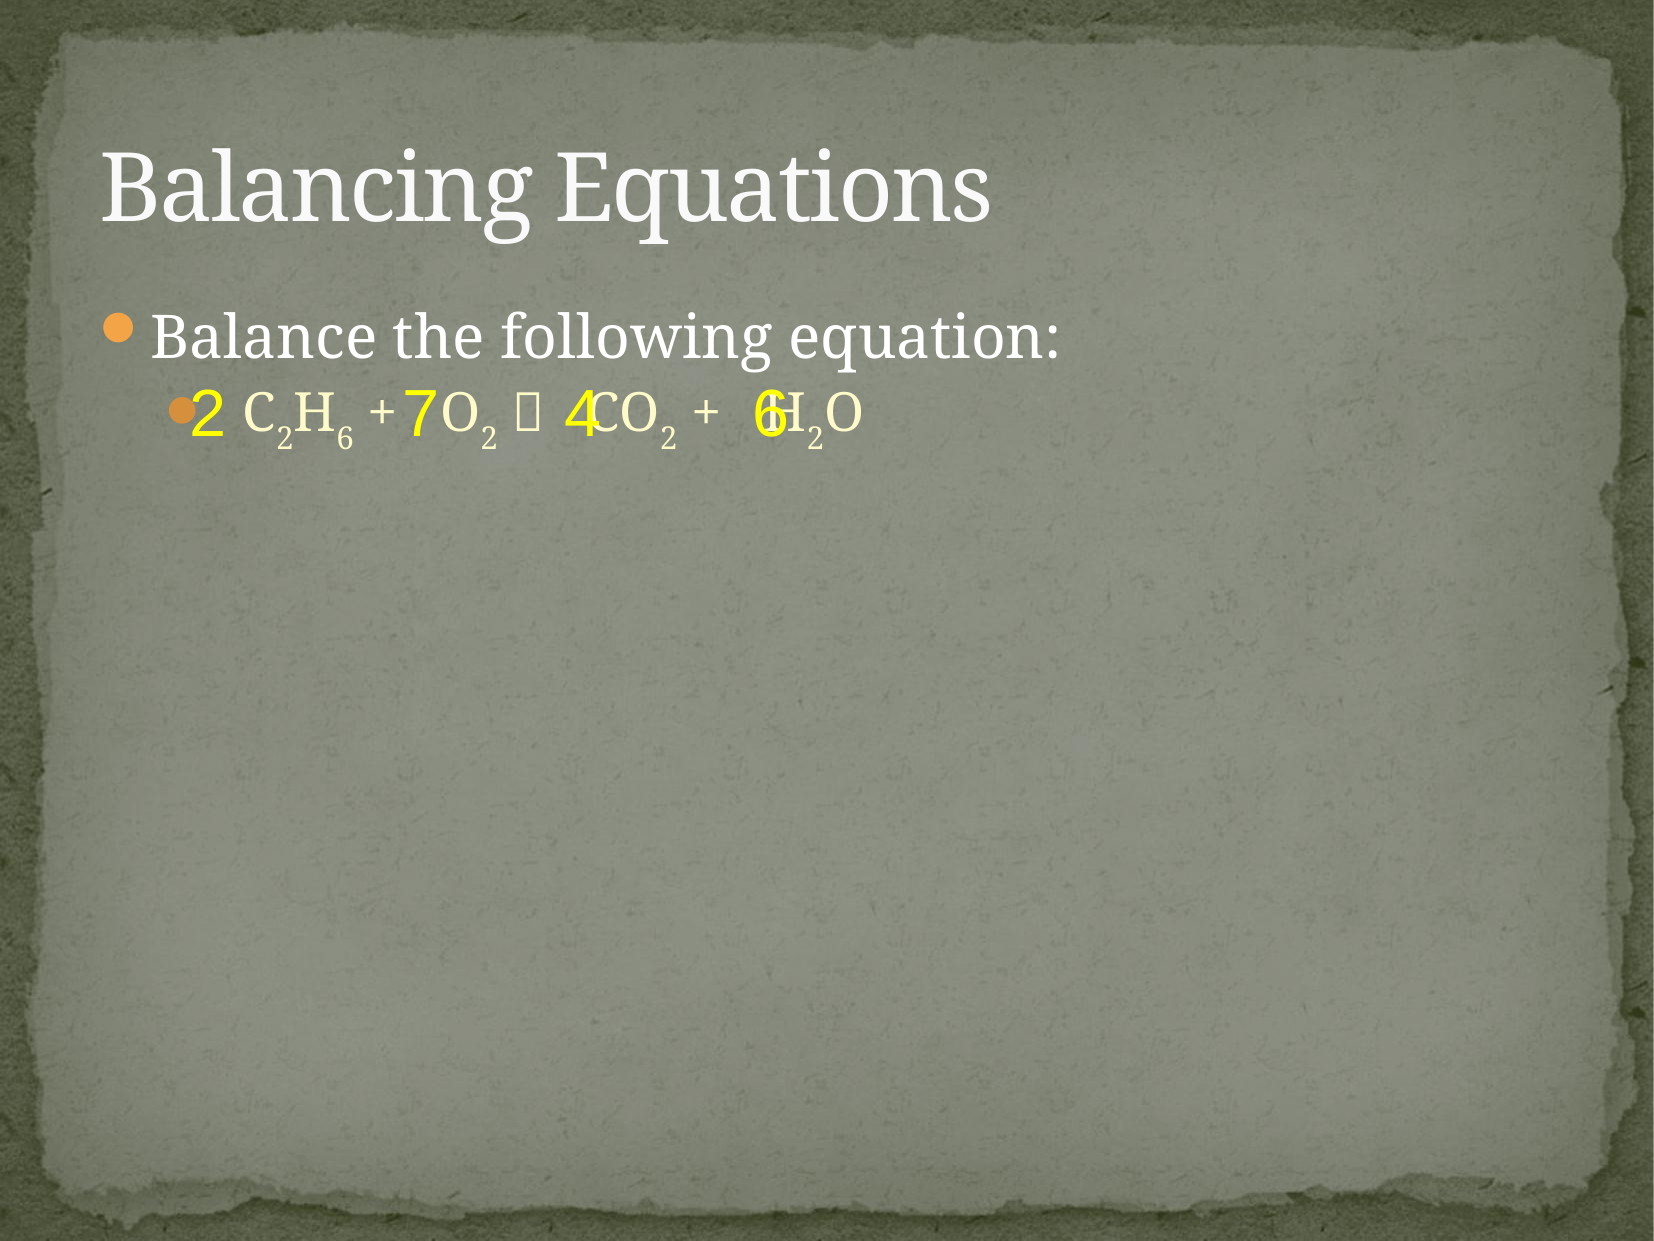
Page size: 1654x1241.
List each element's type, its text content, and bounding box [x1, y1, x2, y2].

title Balancing Equations [82, 56, 1571, 249]
list Balance the following equation: C2H6 + O2  CO2 + H2O [82, 289, 1571, 1094]
picture [0, 0, 1654, 1241]
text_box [152, 370, 826, 459]
